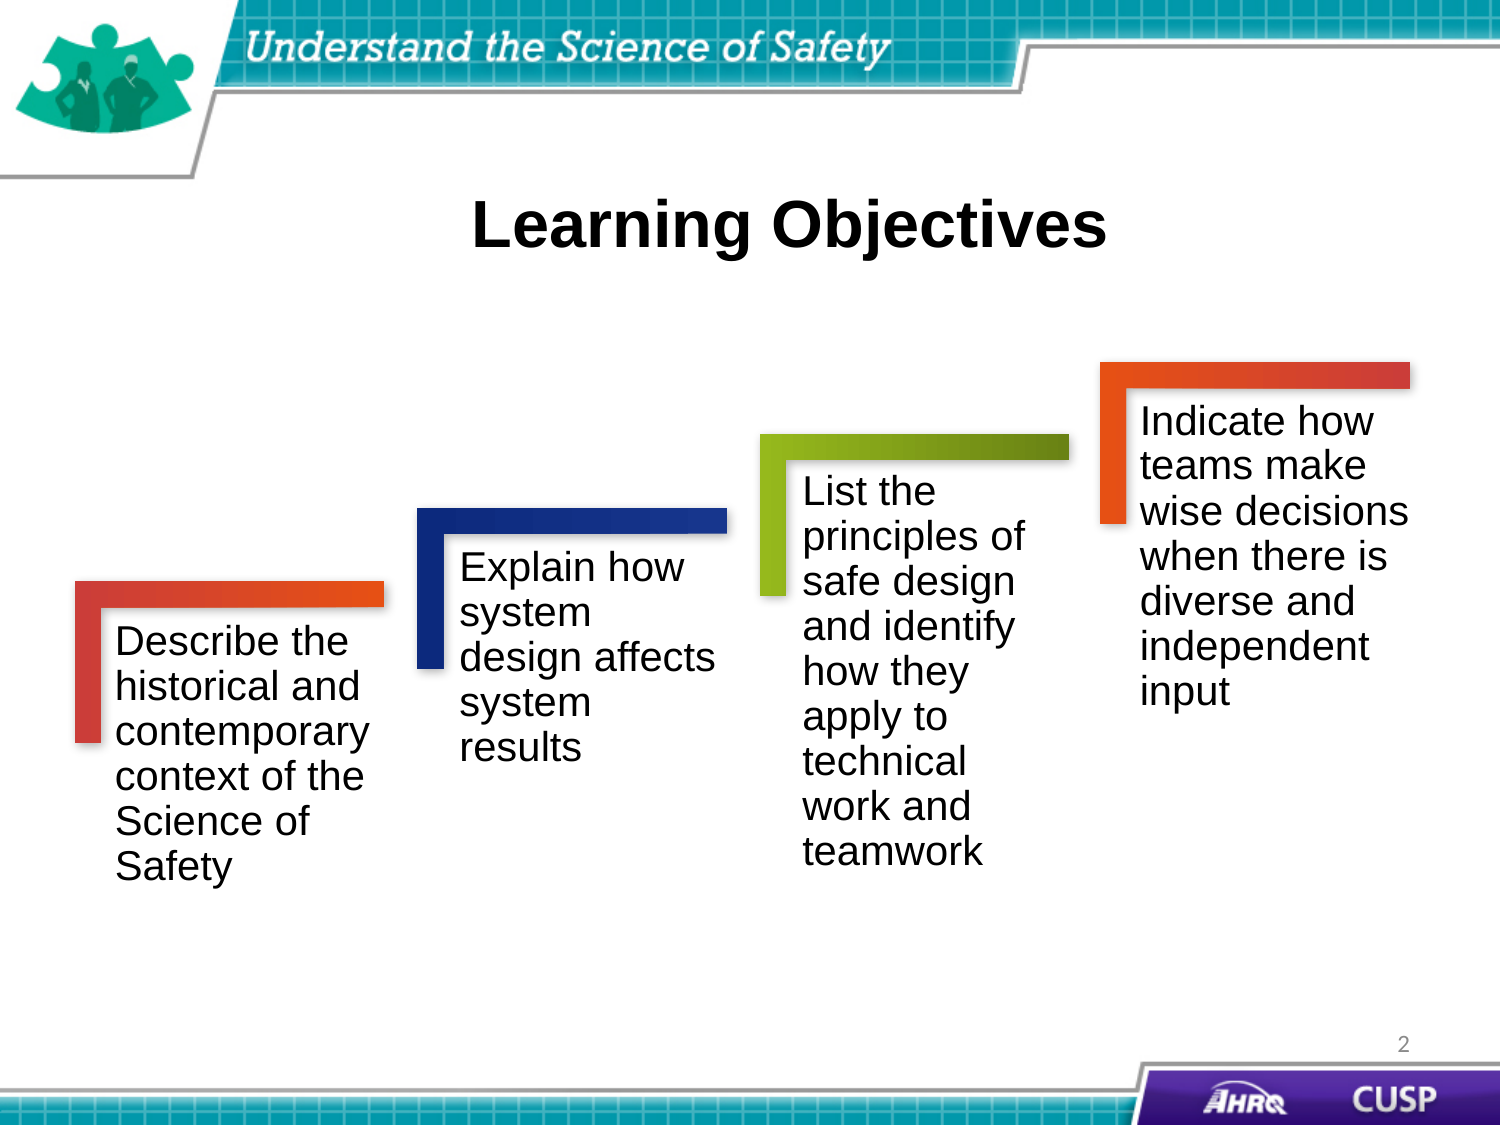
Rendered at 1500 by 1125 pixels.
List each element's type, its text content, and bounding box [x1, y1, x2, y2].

slide_number 2 [1074, 1012, 1425, 1073]
picture [0, 0, 1500, 1125]
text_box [74, 361, 1438, 901]
title Learning Objectives [152, 99, 1428, 342]
